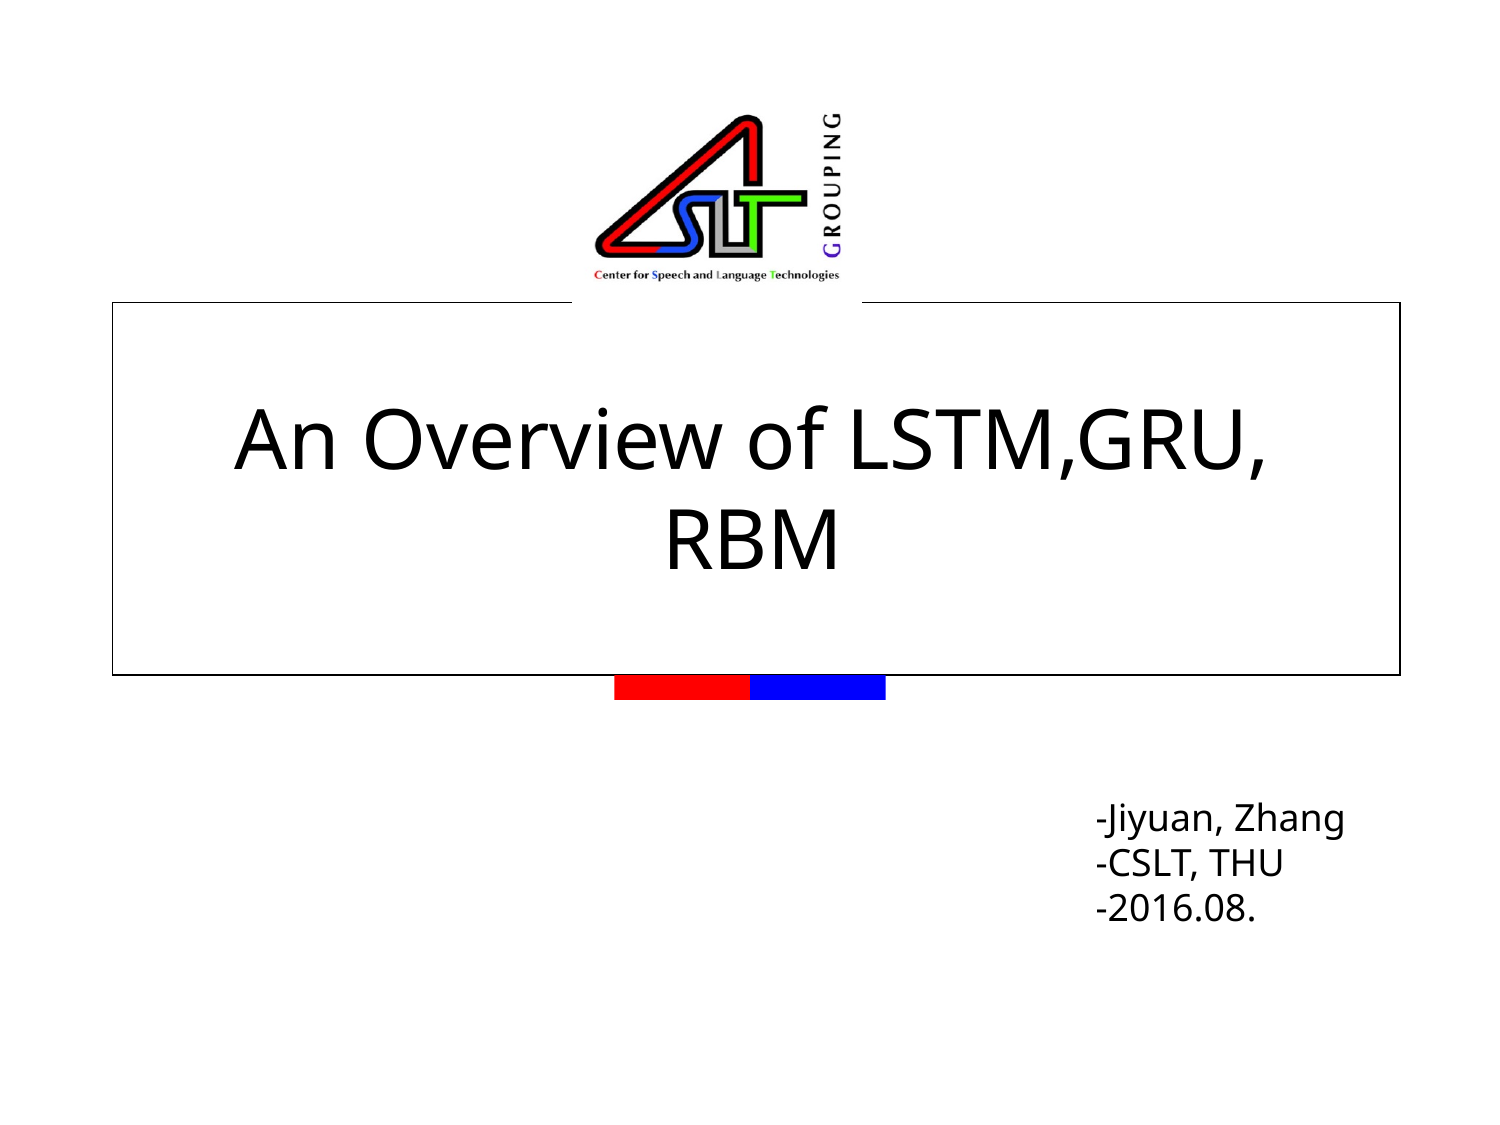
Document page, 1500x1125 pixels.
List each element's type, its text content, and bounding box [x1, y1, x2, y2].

text_box An Overview of LSTM,GRU, RBM [41, 278, 1465, 734]
picture [572, 92, 862, 278]
text_box -Jiyuan, Zhang -CSLT, THU -2016.08. [1080, 786, 1465, 937]
